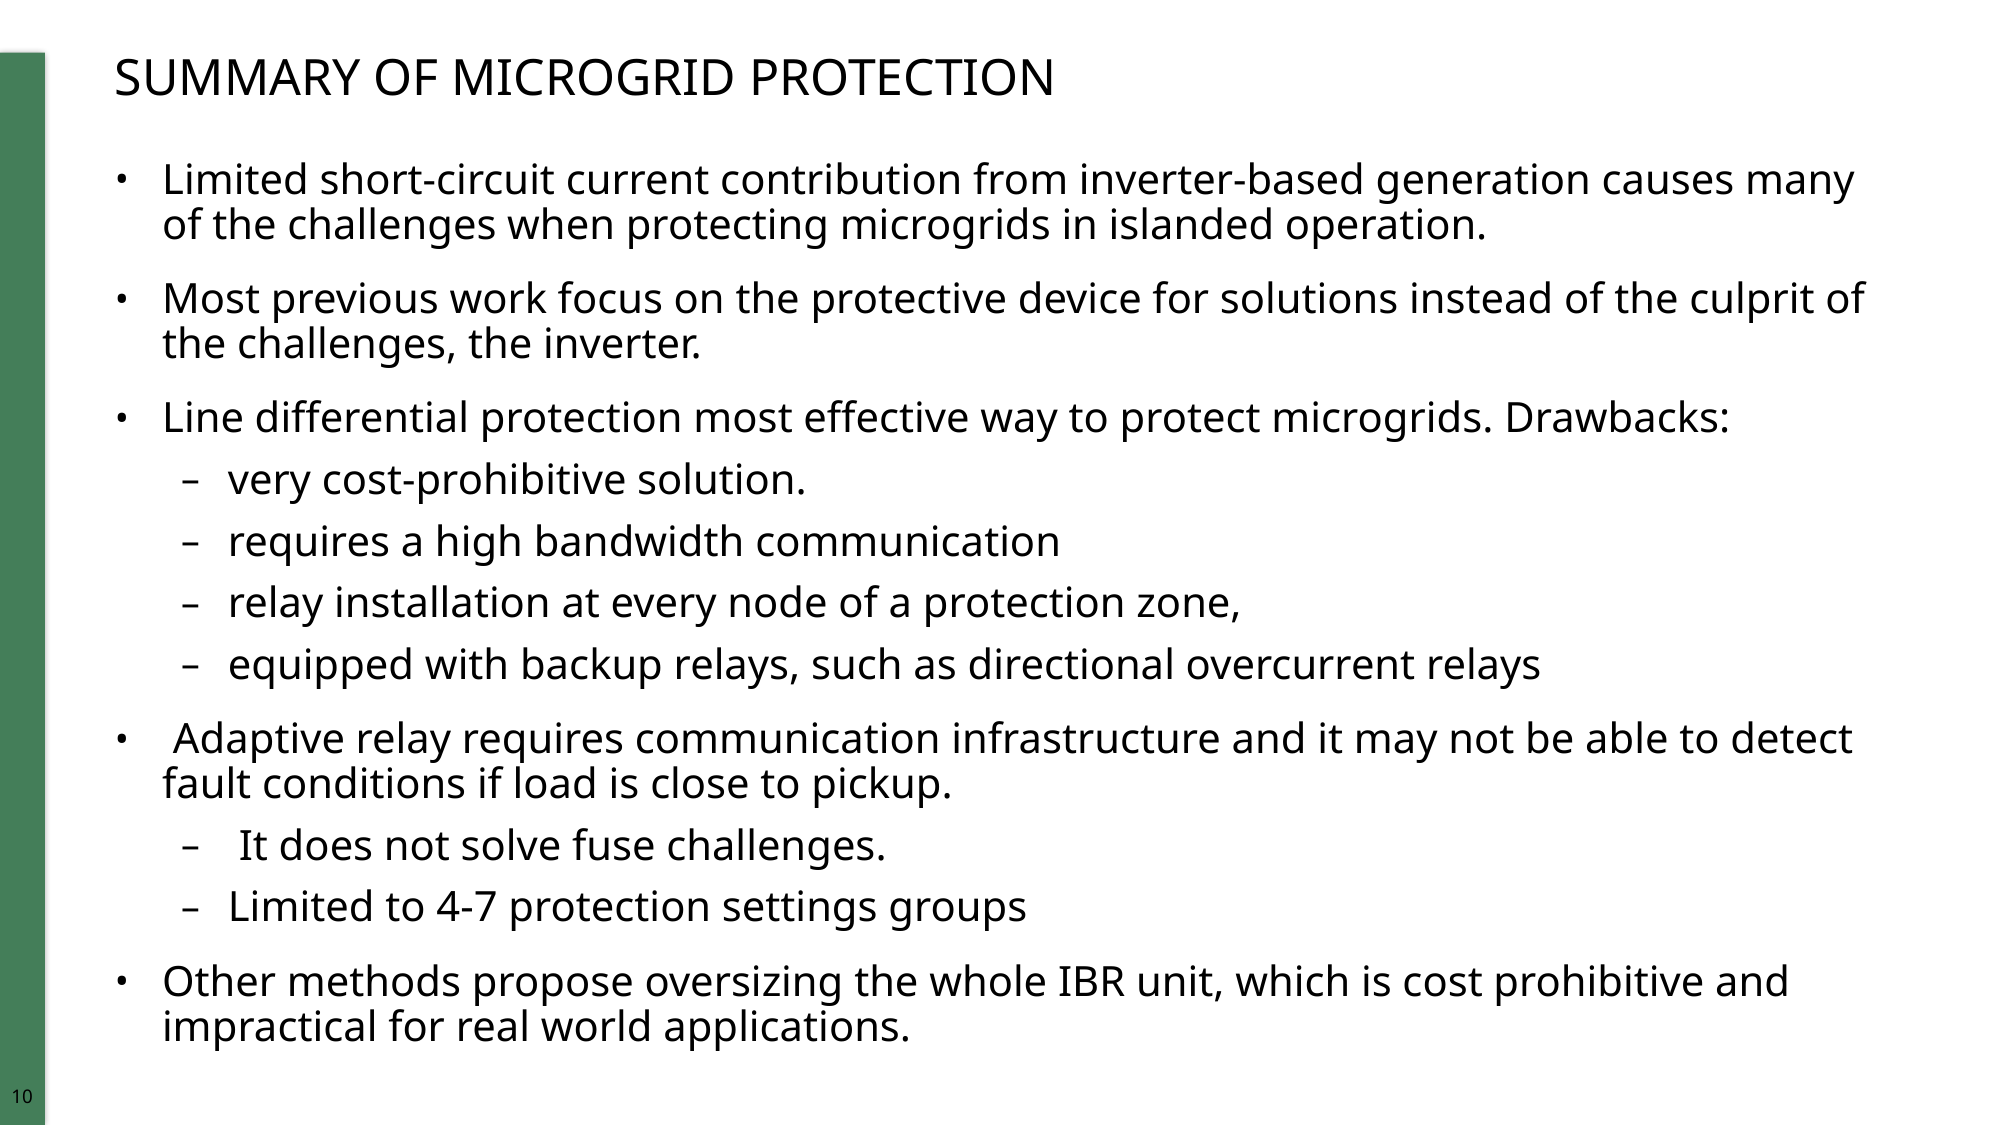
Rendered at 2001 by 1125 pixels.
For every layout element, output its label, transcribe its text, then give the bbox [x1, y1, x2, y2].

title SUMMARY OF MICROGRID PROTECTION [99, 44, 1901, 115]
list Limited short-circuit current contribution from inverter-based generation causes many of the challenges when protecting microgrids in islanded operation. Most previous work focus on the protective device for solutions instead of the culprit of the challenges, the inverter. Line differential protection most effective way to protect microgrids. Drawbacks: very cost-prohibitive solution. requires a high bandwidth communication relay installation at every node of a protection zone, equipped with backup relays, such as directional overcurrent relays Adaptive relay requires communication infrastructure and it may not be able to detect fault conditions if load is close to pickup. It does not solve fuse challenges. Limited to 4-7 protection settings groups Other methods propose oversizing the whole IBR unit, which is cost prohibitive and impractical for real world applications. [99, 150, 1901, 894]
